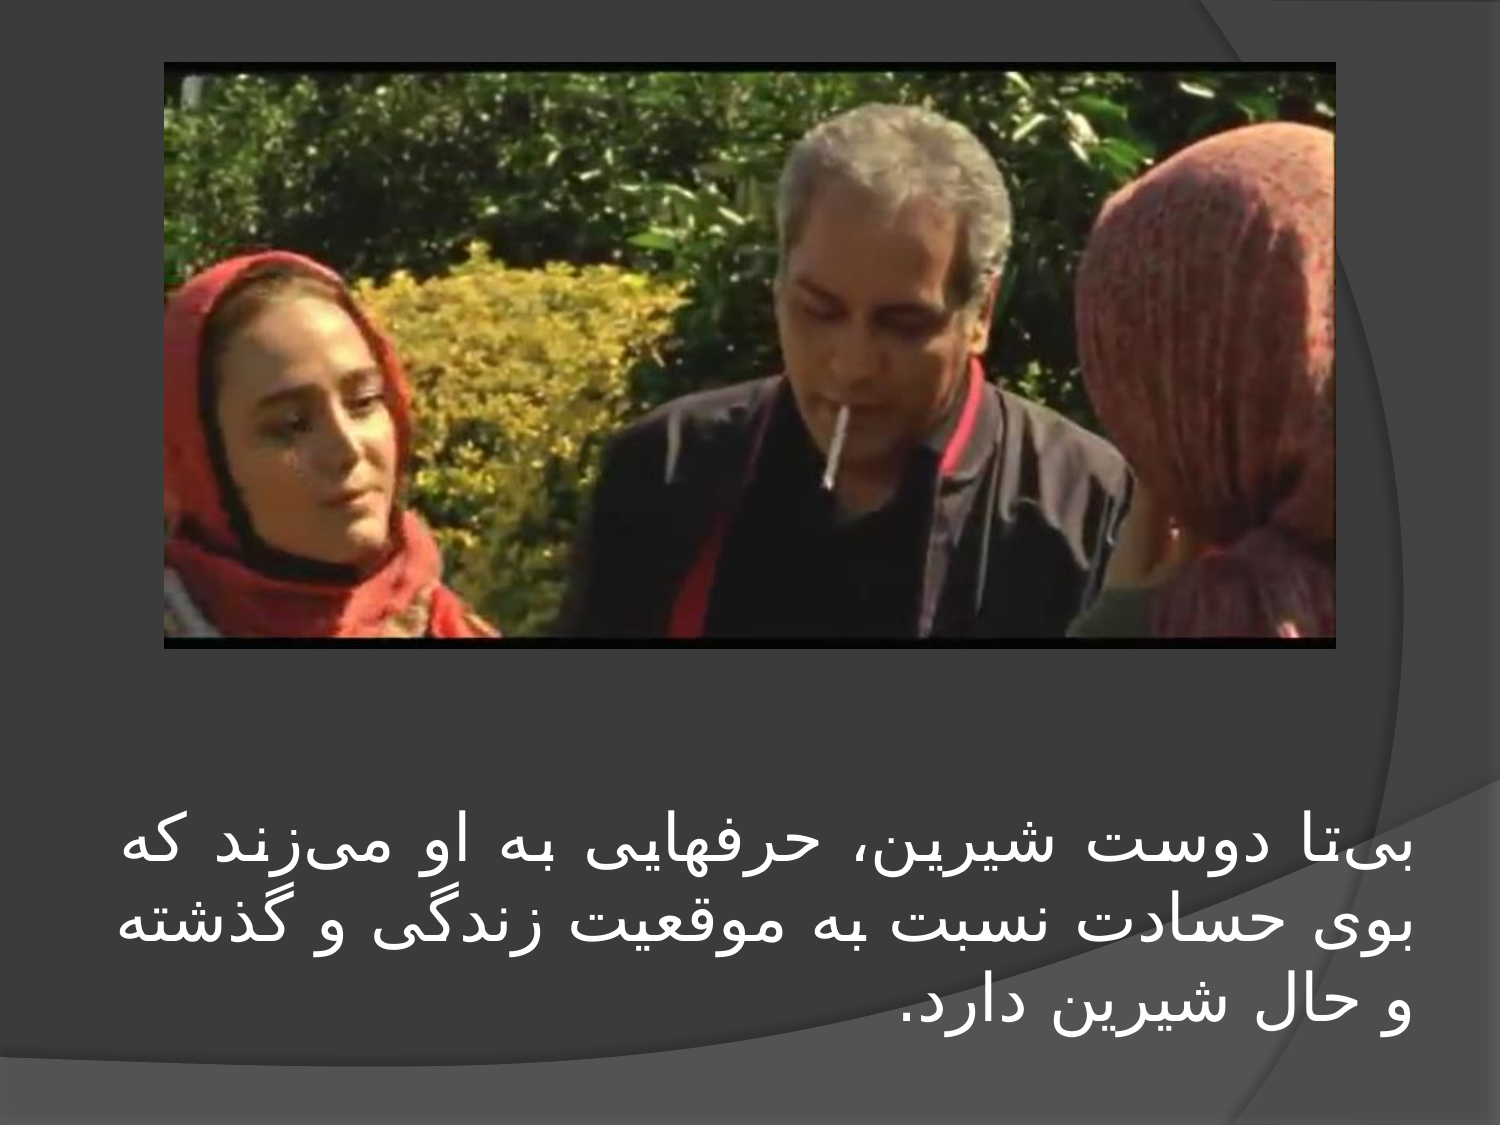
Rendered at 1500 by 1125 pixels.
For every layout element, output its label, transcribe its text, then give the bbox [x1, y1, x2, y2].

picture [163, 62, 1337, 649]
text_box بی‌تا دوست شیرین، حرفهایی به او می‌زند که بوی حسادت نسبت به موقعیت زندگی و گذشته و حال شیرین دارد. [99, 787, 1438, 1125]
